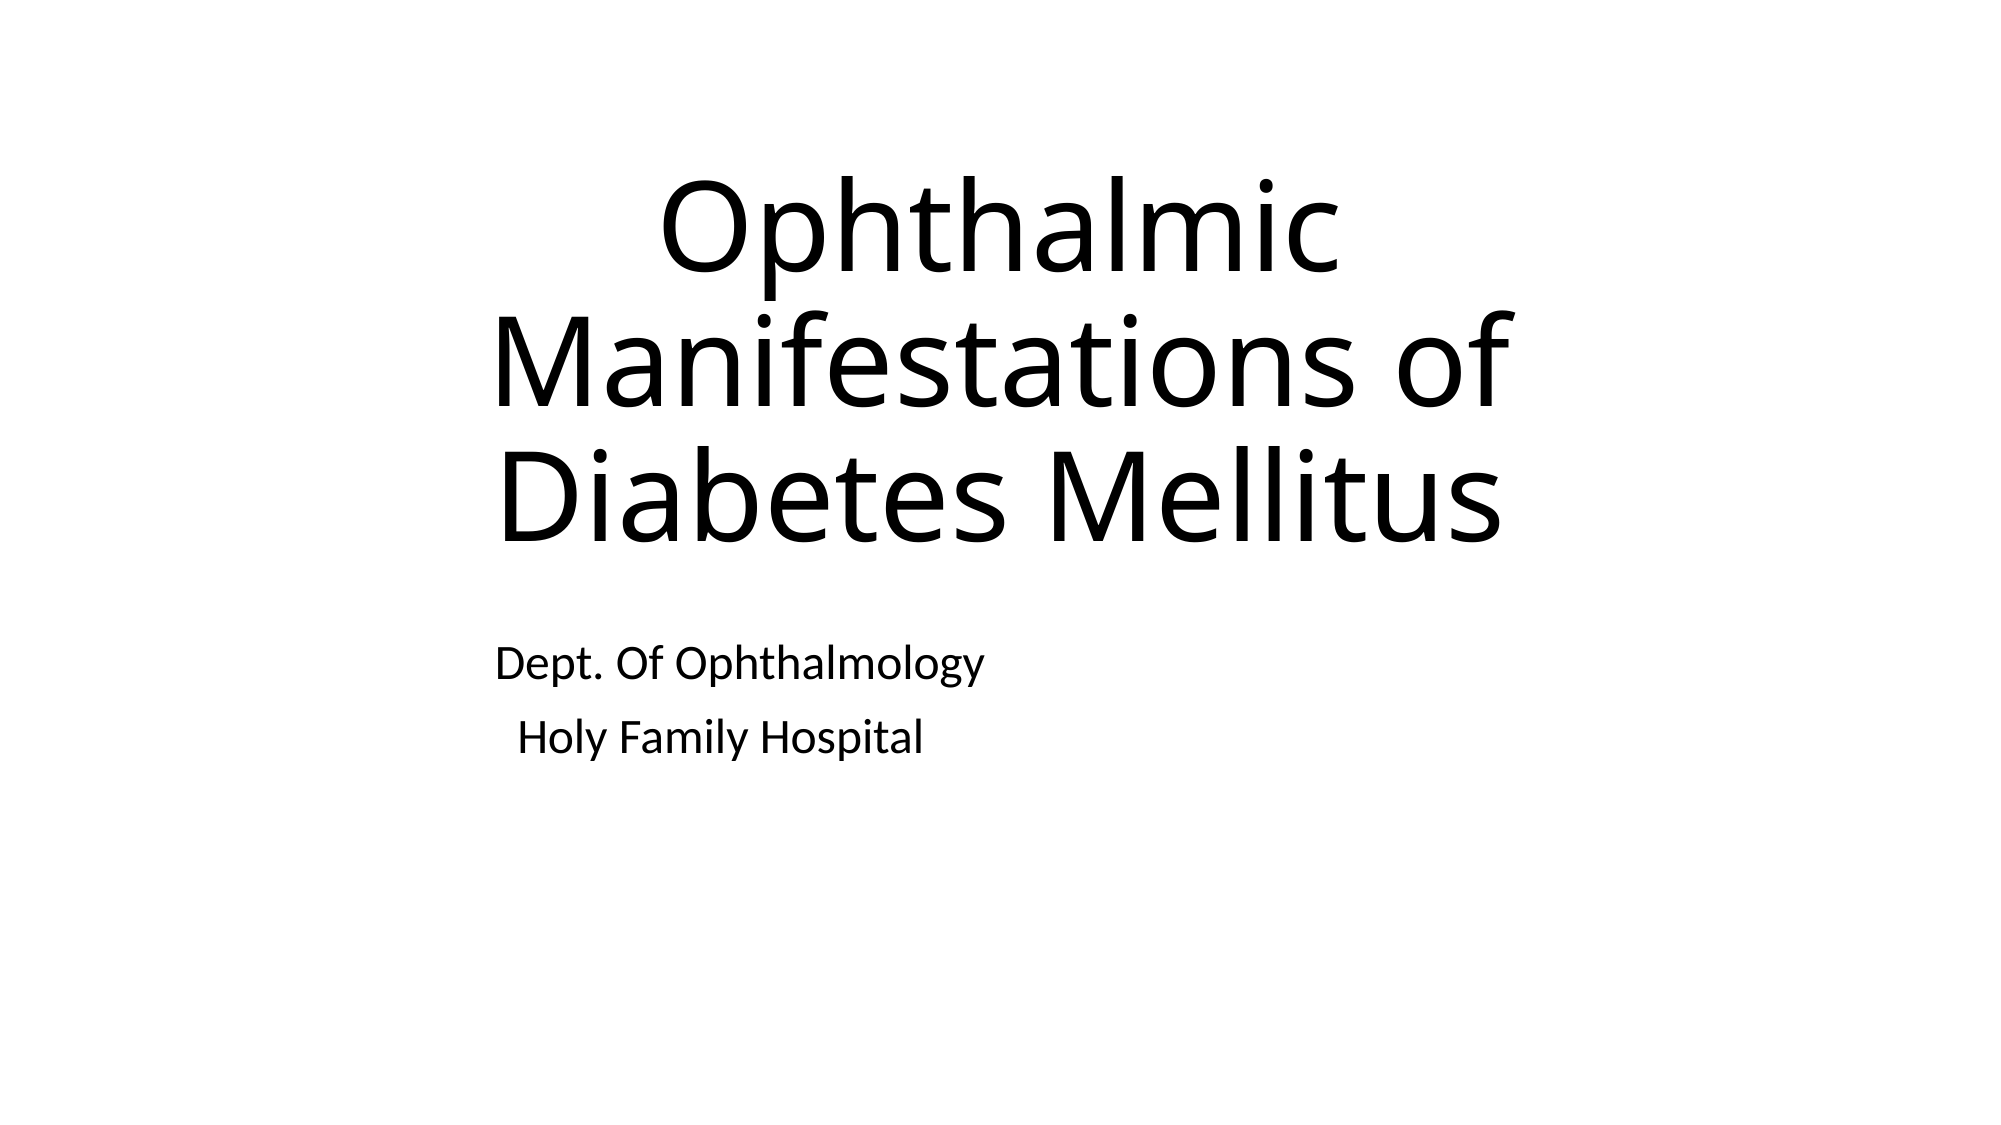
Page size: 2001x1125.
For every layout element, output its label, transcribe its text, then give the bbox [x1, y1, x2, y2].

title Ophthalmic Manifestations of Diabetes Mellitus [249, 184, 1750, 576]
subtitle Dept. Of Ophthalmology Holy Family Hospital [0, 629, 1416, 902]
